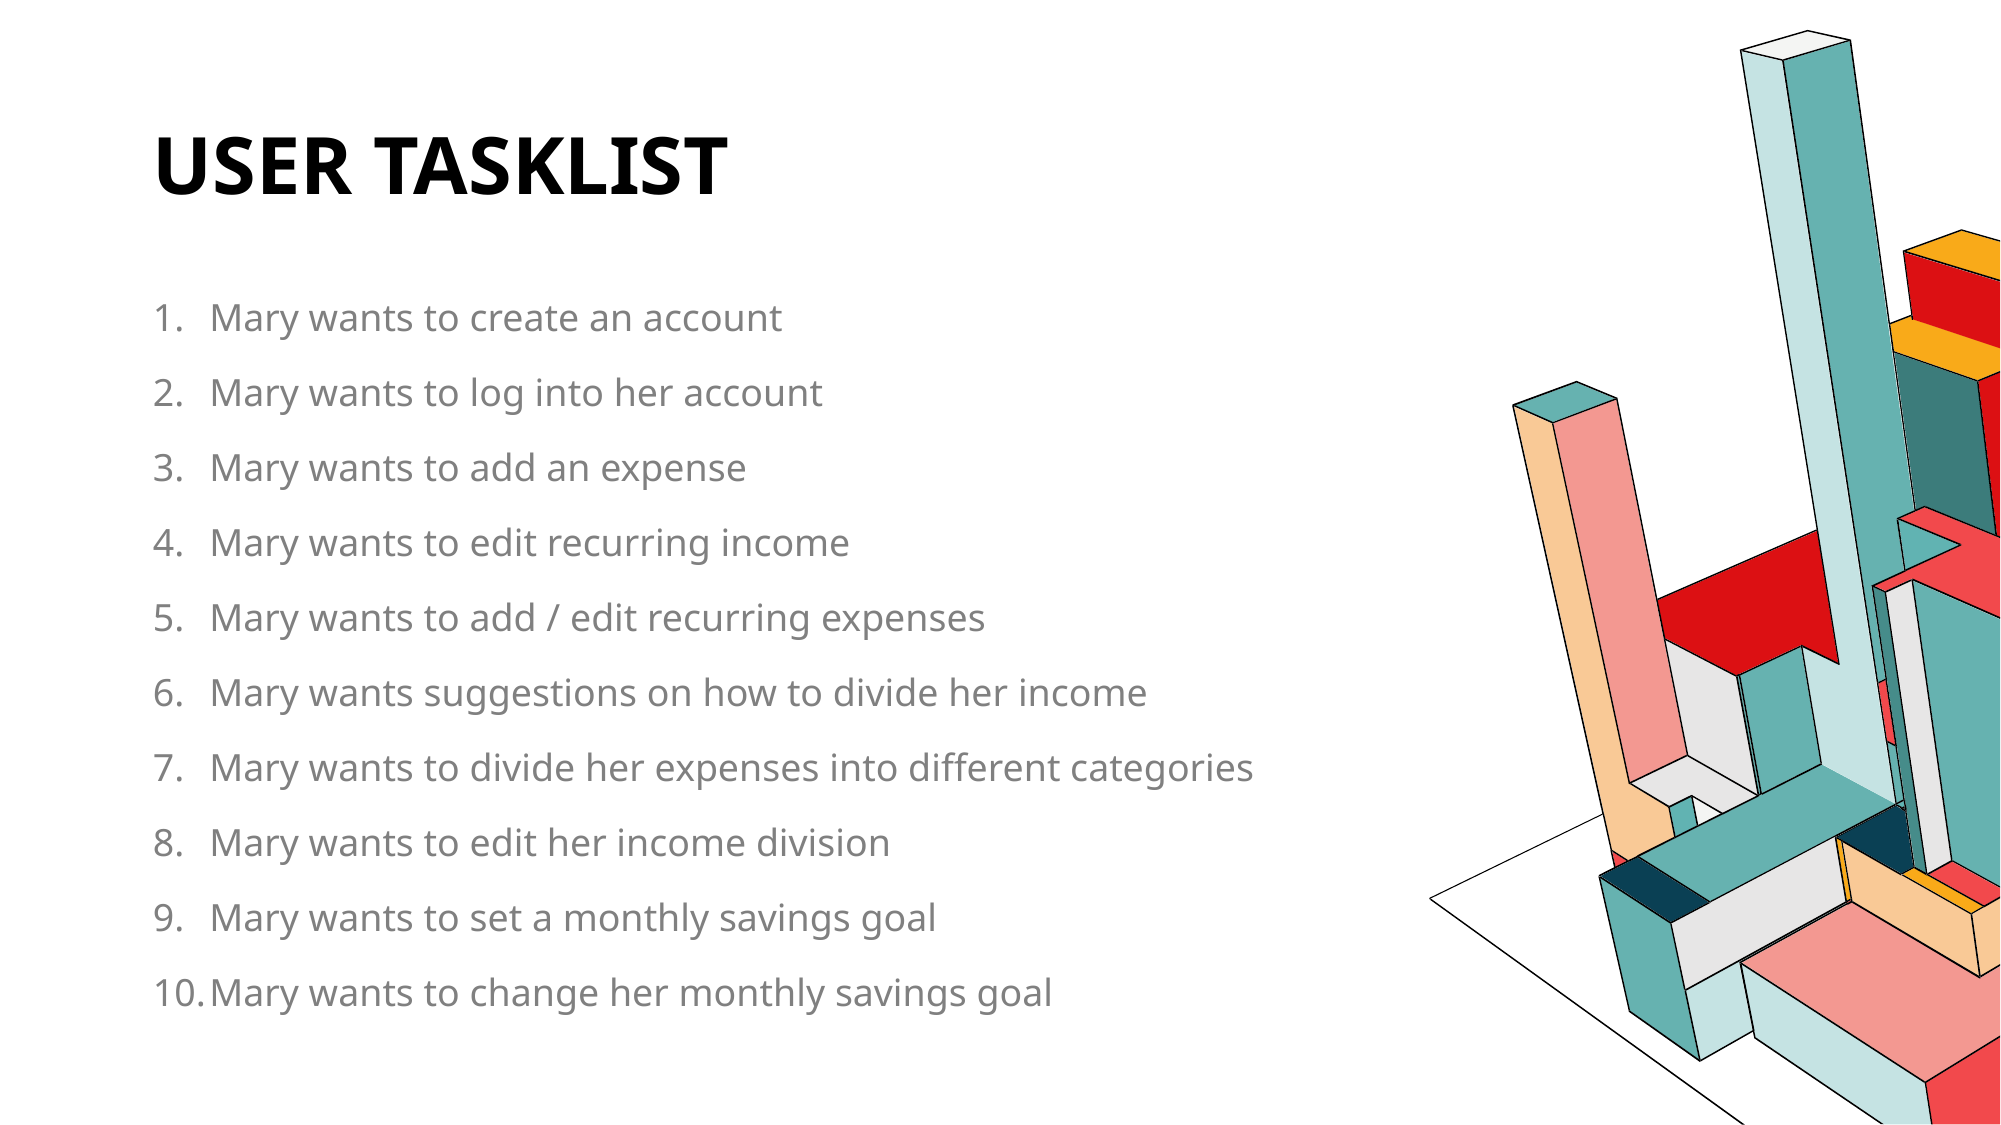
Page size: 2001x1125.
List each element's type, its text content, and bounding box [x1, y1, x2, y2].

title User Tasklist [137, 59, 1863, 278]
list Mary wants to create an account Mary wants to log into her account Mary wants to add an expense Mary wants to edit recurring income Mary wants to add / edit recurring expenses Mary wants suggestions on how to divide her income Mary wants to divide her expenses into different categories Mary wants to edit her income division Mary wants to set a monthly savings goal Mary wants to change her monthly savings goal [138, 277, 1373, 1110]
